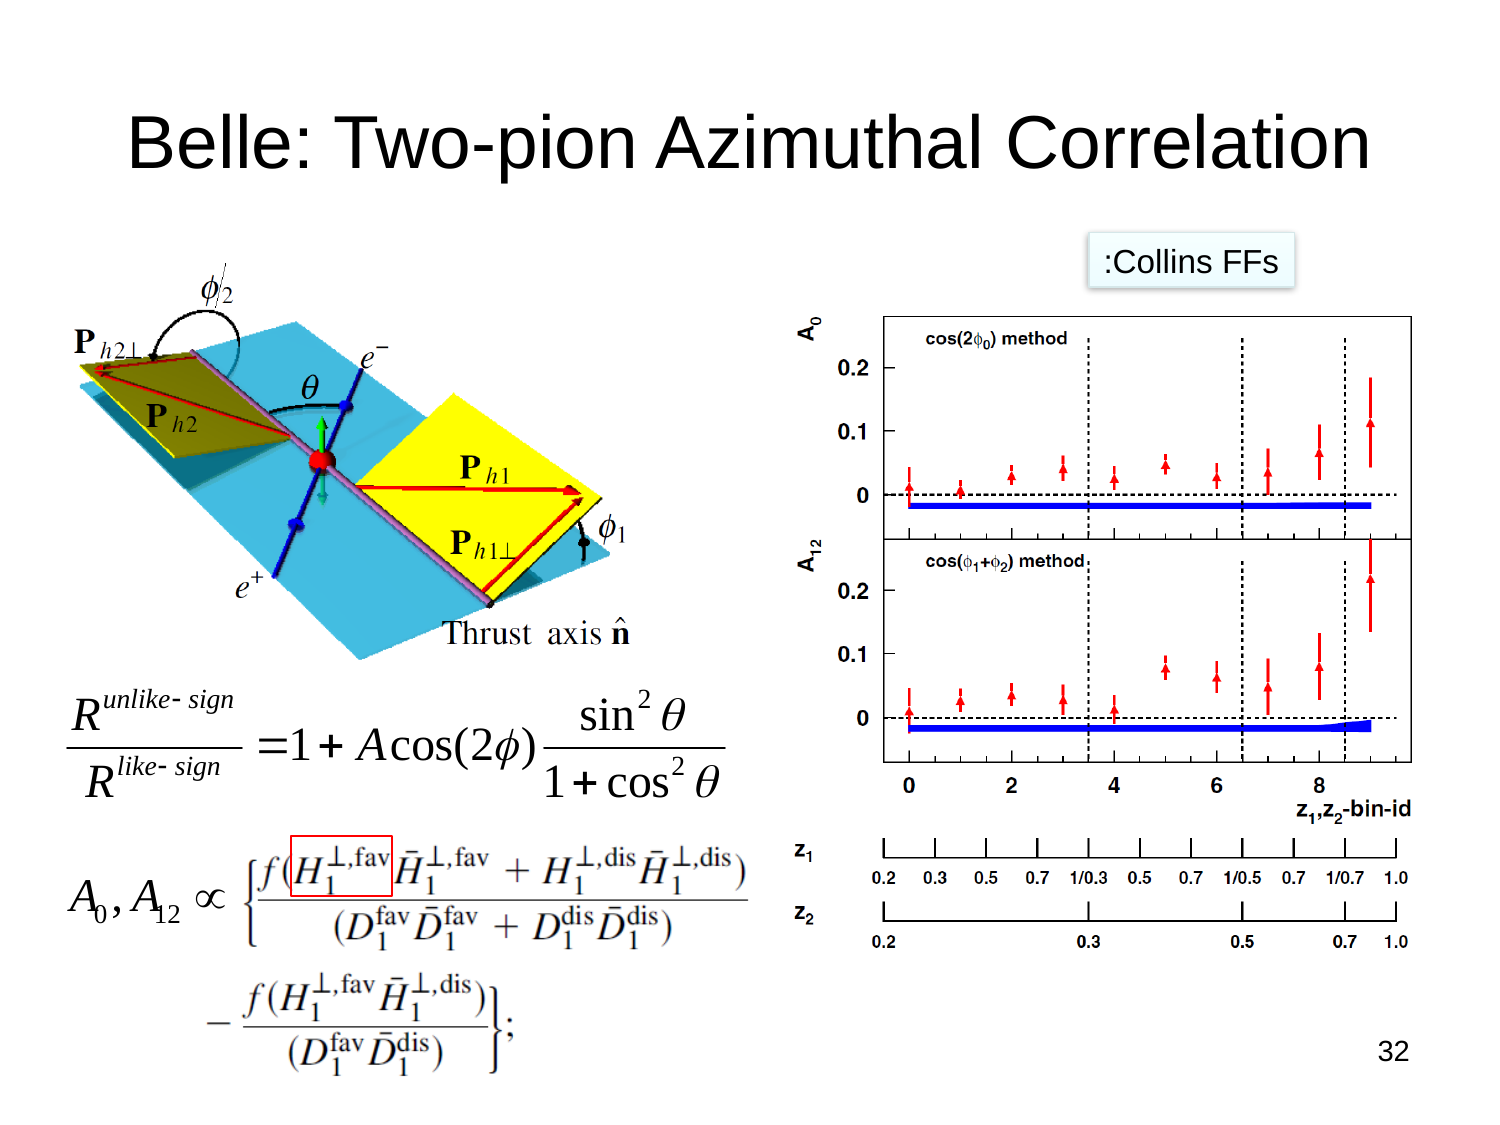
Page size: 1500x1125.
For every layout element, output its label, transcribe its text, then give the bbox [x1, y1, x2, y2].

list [762, 307, 1426, 961]
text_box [59, 835, 763, 1086]
slide_number 32 [1074, 1024, 1426, 1103]
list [59, 260, 640, 665]
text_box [58, 676, 737, 809]
title Belle: Two-pion Azimuthal Correlation [74, 44, 1426, 233]
